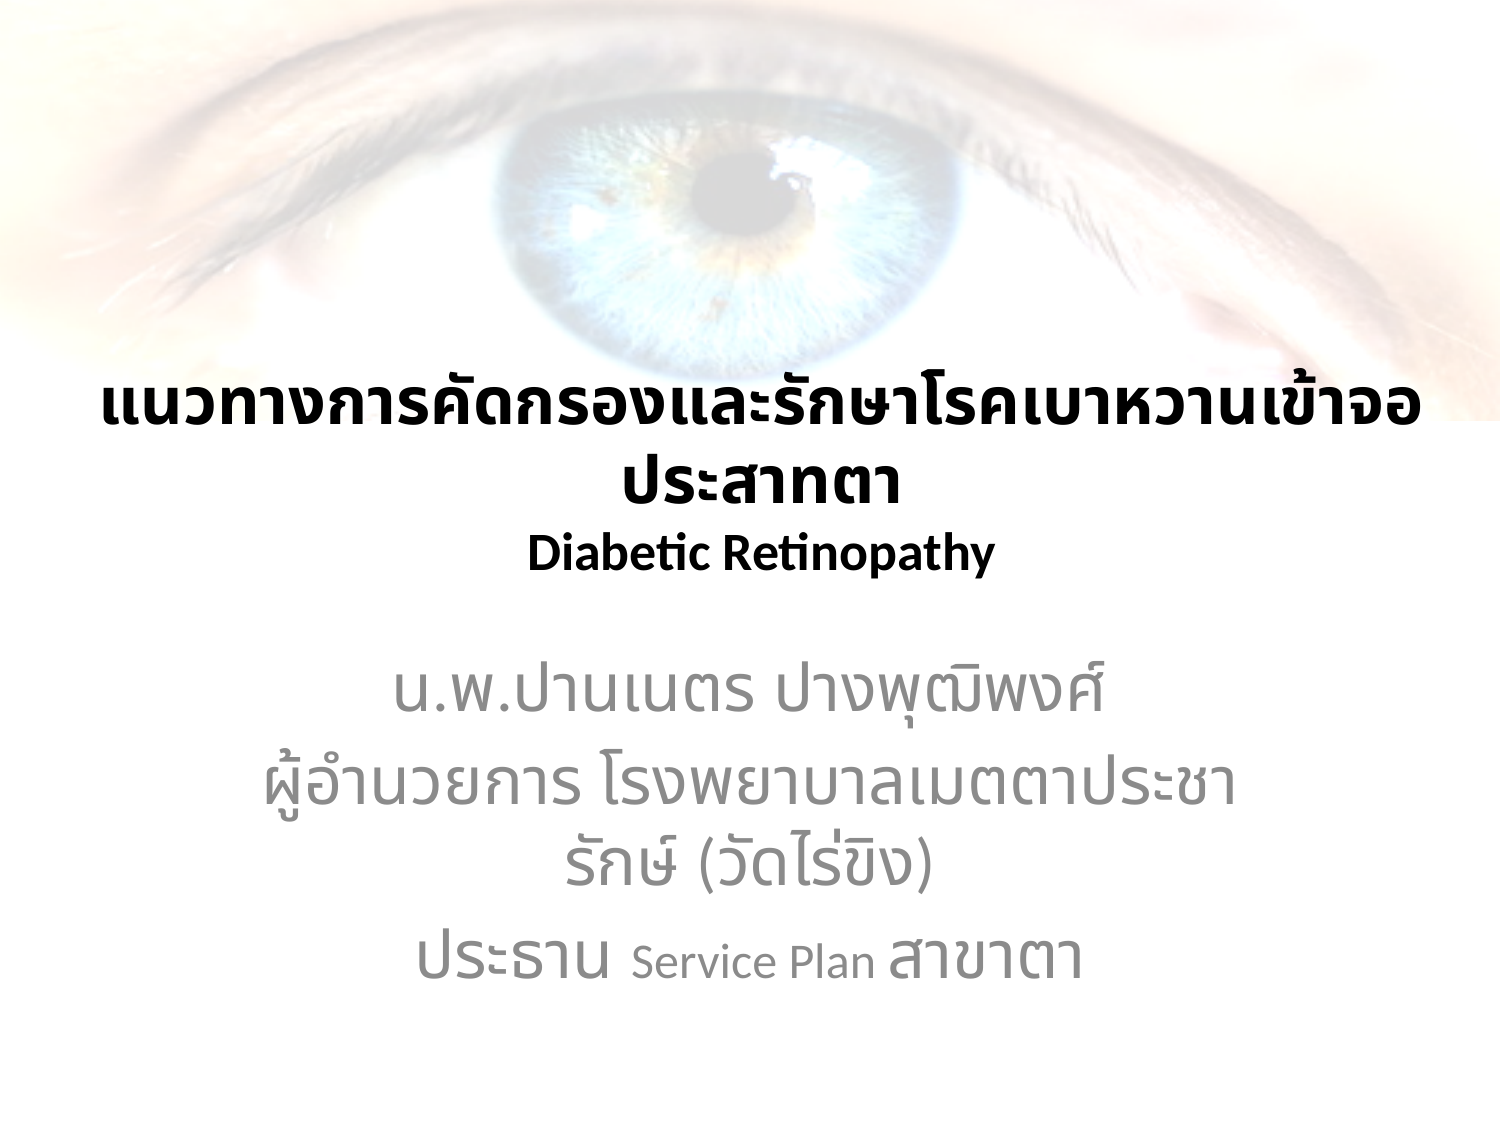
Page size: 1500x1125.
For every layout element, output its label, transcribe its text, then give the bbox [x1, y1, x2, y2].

title แนวทางการคัดกรองและรักษาโรคเบาหวานเข้าจอประสาทตา Diabetic Retinopathy [64, 430, 1459, 591]
subtitle น.พ.ปานเนตร ปางพุฒิพงศ์ ผู้อำนวยการ โรงพยาบาลเมตตาประชารักษ์ (วัดไร่ขิง) ประธาน Service Plan สาขาตา [225, 637, 1275, 925]
picture [0, 0, 1500, 422]
